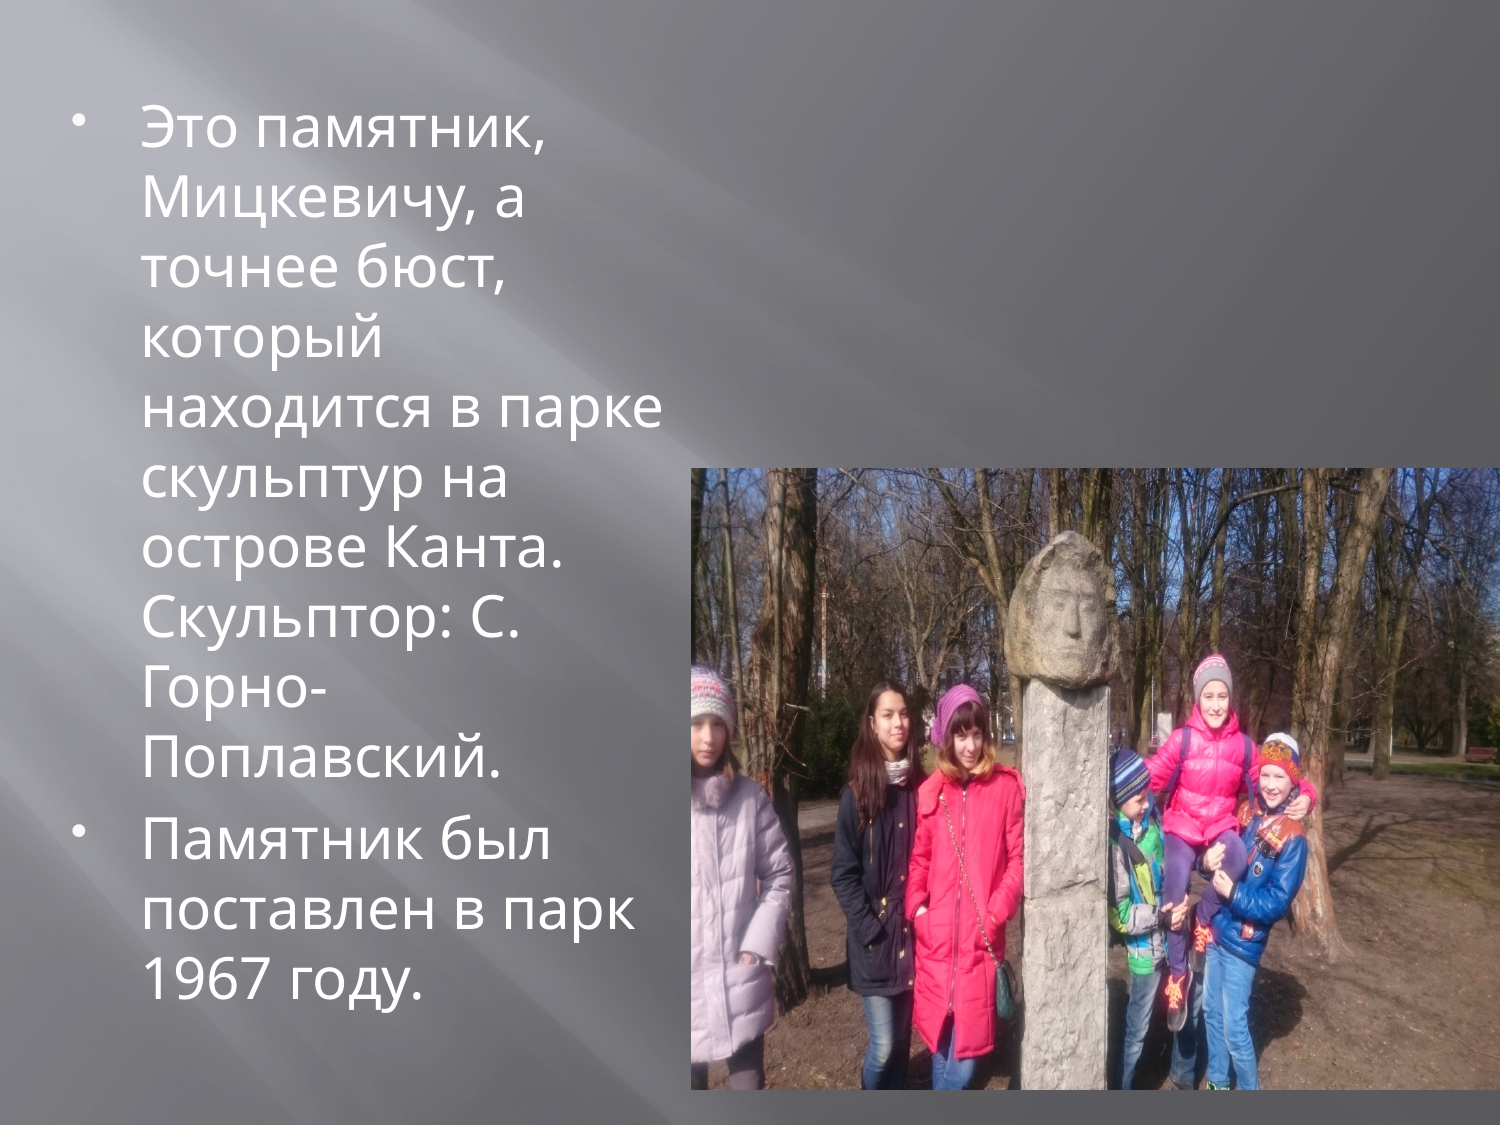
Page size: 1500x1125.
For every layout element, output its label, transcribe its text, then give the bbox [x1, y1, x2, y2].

list Это памятник, Мицкевичу, а точнее бюст, который находится в парке скульптур на острове Канта. Скульптор: С. Горно-Поплавский. Памятник был поставлен в парк 1967 году. [35, 82, 698, 825]
picture [691, 468, 1500, 1091]
